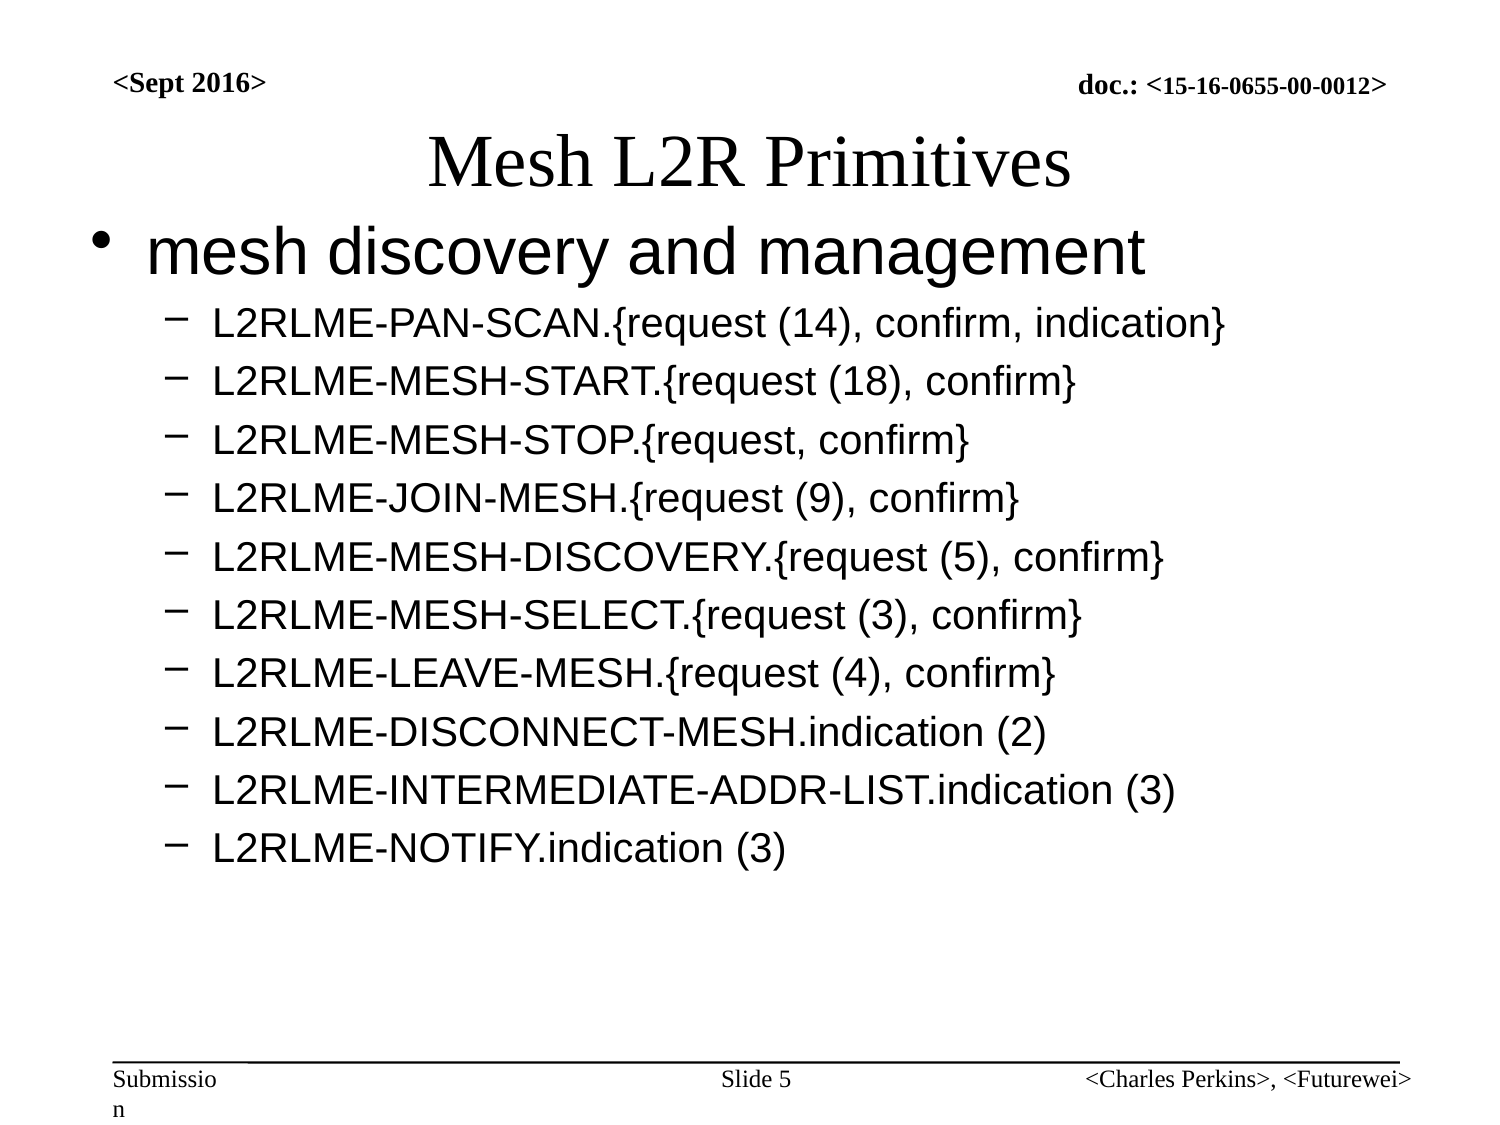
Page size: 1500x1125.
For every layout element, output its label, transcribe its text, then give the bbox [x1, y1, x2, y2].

list mesh discovery and management L2RLME-PAN-SCAN.{request (14), confirm, indication} L2RLME-MESH-START.{request (18), confirm} L2RLME-MESH-STOP.{request, confirm} L2RLME-JOIN-MESH.{request (9), confirm} L2RLME-MESH-DISCOVERY.{request (5), confirm} L2RLME-MESH-SELECT.{request (3), confirm} L2RLME-LEAVE-MESH.{request (4), confirm} L2RLME-DISCONNECT-MESH.indication (2) L2RLME-INTERMEDIATE-ADDR-LIST.indication (3) L2RLME-NOTIFY.indication (3) [75, 200, 1413, 1025]
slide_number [112, 62, 376, 99]
slide_number Slide 5 [712, 1061, 800, 1093]
footer <Charles Perkins>, <Futurewei> [1049, 1062, 1413, 1094]
title Mesh L2R Primitives [112, 112, 1388, 200]
